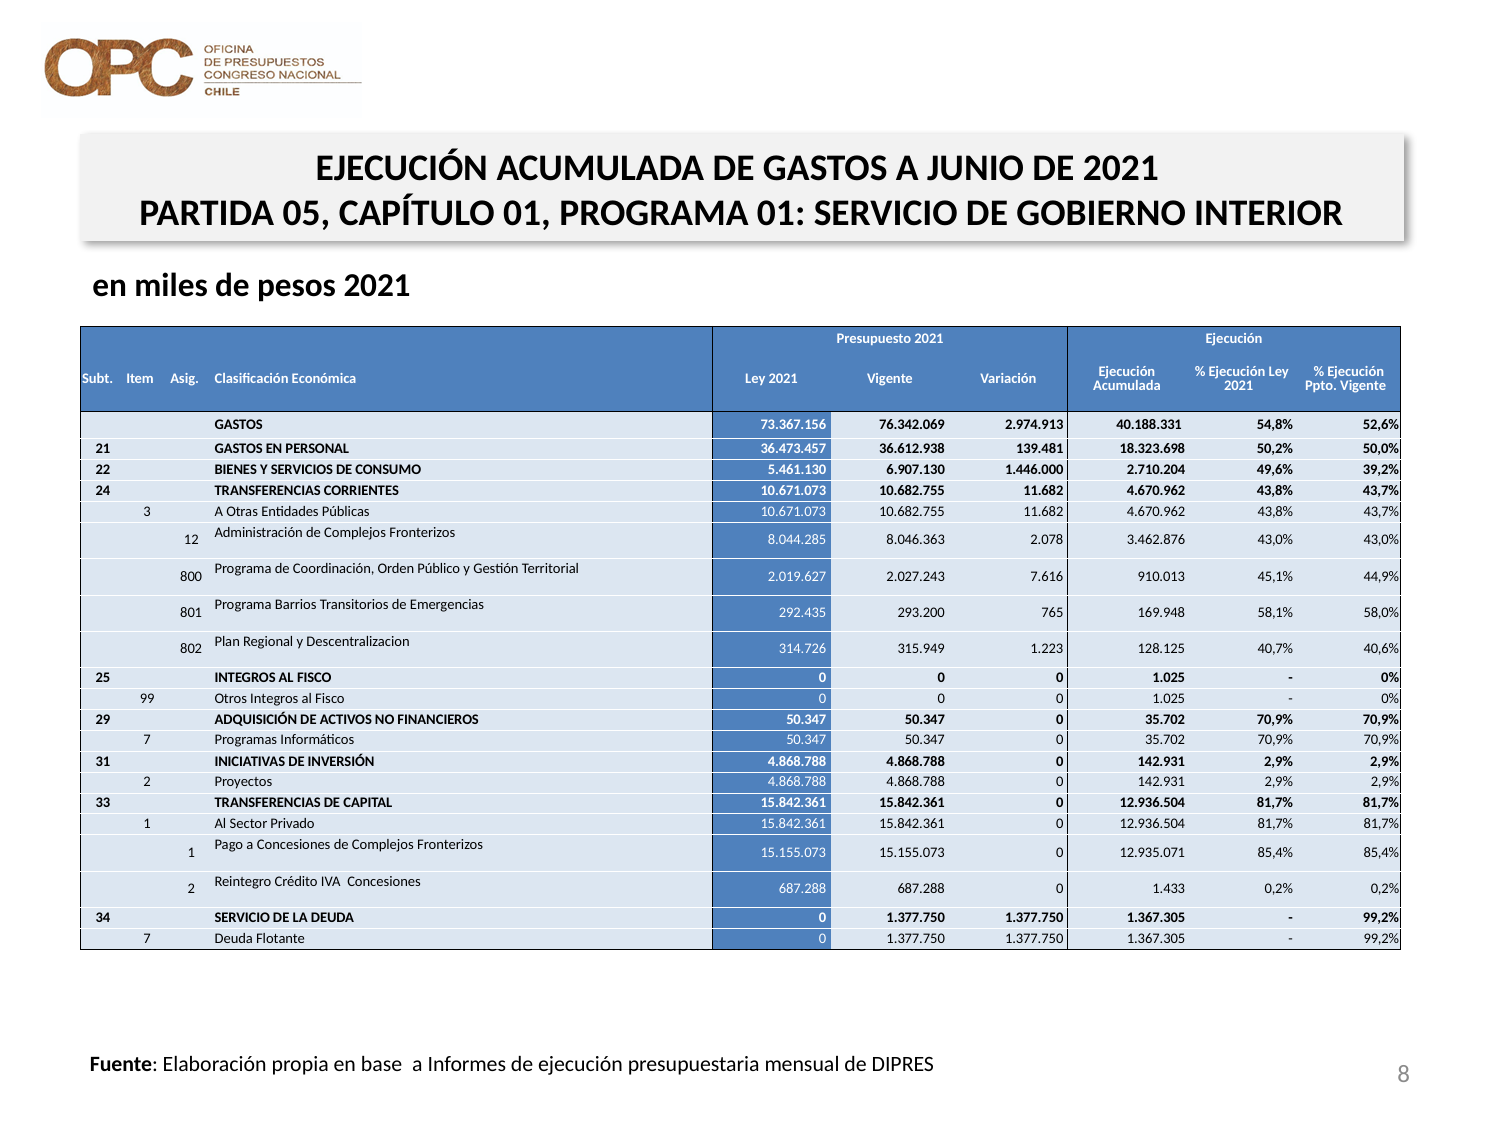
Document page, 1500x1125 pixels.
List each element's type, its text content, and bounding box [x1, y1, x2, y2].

table_cell [125, 908, 169, 928]
table_cell 0 [949, 794, 1067, 813]
table_cell 0 [949, 773, 1067, 793]
text_box EJECUCIÓN ACUMULADA DE GASTOS A JUNIO DE 2021 PARTIDA 05, CAPÍTULO 01, PROGRAMA 01: SERVICIO DE GOBIERNO INTERIOR [80, 134, 1403, 241]
table_cell Pago a Concesiones de Complejos Fronterizos [213, 835, 712, 871]
table_cell [169, 773, 213, 793]
table_cell 31 [81, 752, 125, 772]
table_cell [125, 439, 169, 459]
table_header Presupuesto 2021 [713, 327, 1067, 347]
table_cell 4.670.962 [1068, 502, 1186, 522]
table_cell [125, 559, 169, 595]
table_cell 36.612.938 [831, 439, 949, 459]
table_cell 2,9% [1186, 752, 1294, 772]
table_cell [125, 835, 169, 871]
table_cell - [1186, 908, 1294, 928]
table_cell 15.842.361 [713, 814, 831, 834]
table_cell 50.347 [831, 710, 949, 730]
table_cell 58,0% [1294, 596, 1400, 631]
table_cell 2.710.204 [1068, 460, 1186, 480]
table_cell [125, 481, 169, 501]
table_cell 8.046.363 [831, 523, 949, 558]
table_cell 50,0% [1294, 439, 1400, 459]
table_header [125, 327, 169, 347]
table_cell Ley 2021 [713, 347, 831, 411]
table_cell 85,4% [1186, 835, 1294, 871]
table_cell 0 [713, 689, 831, 709]
table_cell [81, 559, 125, 595]
table_cell Programas Informáticos [213, 731, 712, 751]
table_cell 0 [949, 689, 1067, 709]
table_cell GASTOS [213, 412, 712, 438]
table_cell 35.702 [1068, 731, 1186, 751]
table_cell 1.377.750 [949, 908, 1067, 928]
table_cell 10.671.073 [713, 502, 831, 522]
table_cell 6.907.130 [831, 460, 949, 480]
table_cell 76.342.069 [831, 412, 949, 438]
table_cell Deuda Flotante [213, 929, 712, 949]
table_cell 169.948 [1068, 596, 1186, 631]
table_cell 73.367.156 [713, 412, 831, 438]
table_cell 142.931 [1068, 773, 1186, 793]
table_cell 0 [713, 908, 831, 928]
table_cell 43,7% [1294, 502, 1400, 522]
table_cell 0 [949, 814, 1067, 834]
table_cell 11.682 [949, 502, 1067, 522]
table_cell 2,9% [1294, 773, 1400, 793]
table_cell 7 [125, 929, 169, 949]
table_cell 2,9% [1294, 752, 1400, 772]
table_cell 45,1% [1186, 559, 1294, 595]
table_cell 54,8% [1186, 412, 1294, 438]
table_cell 1.377.750 [831, 908, 949, 928]
table_cell 12.936.504 [1068, 814, 1186, 834]
table_cell 43,8% [1186, 502, 1294, 522]
table_cell BIENES Y SERVICIOS DE CONSUMO [213, 460, 712, 480]
table_cell 81,7% [1294, 794, 1400, 813]
table_cell GASTOS EN PERSONAL [213, 439, 712, 459]
table_cell 99,2% [1294, 908, 1400, 928]
table_cell [81, 929, 125, 949]
table_cell 687.288 [713, 872, 831, 907]
table_cell Reintegro Crédito IVA Concesiones [213, 872, 712, 907]
table_cell [81, 596, 125, 631]
table_cell [169, 481, 213, 501]
table_cell [125, 794, 169, 813]
table_cell 40,6% [1294, 632, 1400, 667]
table_header [213, 327, 712, 347]
table_cell 18.323.698 [1068, 439, 1186, 459]
table_cell [81, 632, 125, 667]
table_cell 292.435 [713, 596, 831, 631]
table_cell 2.019.627 [713, 559, 831, 595]
table_cell 1.025 [1068, 668, 1186, 688]
table_cell 70,9% [1186, 710, 1294, 730]
table_cell 1.025 [1068, 689, 1186, 709]
table_cell A Otras Entidades Públicas [213, 502, 712, 522]
table_cell SERVICIO DE LA DEUDA [213, 908, 712, 928]
table_cell Programa Barrios Transitorios de Emergencias [213, 596, 712, 631]
table_cell 7.616 [949, 559, 1067, 595]
table_cell 4.868.788 [831, 752, 949, 772]
table_cell 50,2% [1186, 439, 1294, 459]
table_cell [125, 460, 169, 480]
table_cell 801 [169, 596, 213, 631]
table_cell INICIATIVAS DE INVERSIÓN [213, 752, 712, 772]
table_cell - [1186, 929, 1294, 949]
table_cell [169, 814, 213, 834]
table_cell 25 [81, 668, 125, 688]
table_cell Otros Integros al Fisco [213, 689, 712, 709]
table_cell 0% [1294, 689, 1400, 709]
table_cell 910.013 [1068, 559, 1186, 595]
table_cell [81, 773, 125, 793]
table_cell 7 [125, 731, 169, 751]
table_cell 0,2% [1294, 872, 1400, 907]
table_cell Al Sector Privado [213, 814, 712, 834]
table_cell 70,9% [1294, 710, 1400, 730]
table_cell 802 [169, 632, 213, 667]
table_cell 52,6% [1294, 412, 1400, 438]
table_cell 0,2% [1186, 872, 1294, 907]
table_cell 314.726 [713, 632, 831, 667]
table_cell Item [125, 347, 169, 411]
table_cell 22 [81, 460, 125, 480]
table_cell 10.682.755 [831, 481, 949, 501]
table_cell 35.702 [1068, 710, 1186, 730]
table_cell [169, 908, 213, 928]
table_cell 0 [713, 929, 831, 949]
table_cell 81,7% [1186, 814, 1294, 834]
table_cell [125, 668, 169, 688]
table_cell [169, 794, 213, 813]
table_cell [81, 523, 125, 558]
table_cell 50.347 [713, 710, 831, 730]
table_cell ADQUISICIÓN DE ACTIVOS NO FINANCIEROS [213, 710, 712, 730]
table_cell 4.868.788 [713, 773, 831, 793]
table_cell 81,7% [1294, 814, 1400, 834]
table_cell 3 [125, 502, 169, 522]
table_cell [169, 929, 213, 949]
table_cell 50.347 [713, 731, 831, 751]
table_cell 2.974.913 [949, 412, 1067, 438]
table_cell 11.682 [949, 481, 1067, 501]
table_cell 4.868.788 [713, 752, 831, 772]
table_cell 34 [81, 908, 125, 928]
table_cell 1.367.305 [1068, 908, 1186, 928]
table_cell 70,9% [1186, 731, 1294, 751]
table_cell 2 [125, 773, 169, 793]
table_cell Administración de Complejos Fronterizos [213, 523, 712, 558]
table_cell 0% [1294, 668, 1400, 688]
table_cell 1.377.750 [831, 929, 949, 949]
table_cell Subt. [81, 347, 125, 411]
table_cell 0 [949, 872, 1067, 907]
table_header Ejecución [1068, 327, 1400, 347]
table_cell 99,2% [1294, 929, 1400, 949]
table_cell [81, 689, 125, 709]
table_cell 49,6% [1186, 460, 1294, 480]
table_cell 0 [949, 752, 1067, 772]
table_cell % Ejecución Ley 2021 [1186, 347, 1294, 411]
table_cell Clasificación Económica [213, 347, 712, 411]
table_cell Vigente [831, 347, 949, 411]
table_cell 40,7% [1186, 632, 1294, 667]
table_cell 0 [831, 668, 949, 688]
table_cell [125, 710, 169, 730]
table_cell 10.671.073 [713, 481, 831, 501]
table_cell 24 [81, 481, 125, 501]
table_cell 0 [831, 689, 949, 709]
table_cell 33 [81, 794, 125, 813]
slide_number 8 [1074, 1042, 1425, 1103]
table_cell [169, 502, 213, 522]
table_cell 1.377.750 [949, 929, 1067, 949]
table_cell [125, 523, 169, 558]
table_cell 39,2% [1294, 460, 1400, 480]
table_cell 765 [949, 596, 1067, 631]
table_cell 8.044.285 [713, 523, 831, 558]
table_cell 70,9% [1294, 731, 1400, 751]
table_cell 99 [125, 689, 169, 709]
table_cell [81, 814, 125, 834]
table_cell [81, 872, 125, 907]
table_cell [81, 835, 125, 871]
table_cell [169, 710, 213, 730]
table_cell 0 [949, 835, 1067, 871]
table_cell 43,8% [1186, 481, 1294, 501]
table_cell 2 [169, 872, 213, 907]
table_cell 15.155.073 [831, 835, 949, 871]
table_cell 0 [949, 710, 1067, 730]
table_cell 43,7% [1294, 481, 1400, 501]
table_cell 15.155.073 [713, 835, 831, 871]
table_cell [125, 752, 169, 772]
table_cell 10.682.755 [831, 502, 949, 522]
table_cell 12 [169, 523, 213, 558]
table_cell 2,9% [1186, 773, 1294, 793]
text_box en miles de pesos 2021 [77, 255, 1403, 289]
table_cell 12.935.071 [1068, 835, 1186, 871]
table_cell 40.188.331 [1068, 412, 1186, 438]
table_cell 58,1% [1186, 596, 1294, 631]
table_cell [169, 731, 213, 751]
table_cell 3.462.876 [1068, 523, 1186, 558]
table_cell [125, 596, 169, 631]
table_cell 1.446.000 [949, 460, 1067, 480]
table_cell 0 [713, 668, 831, 688]
table_cell 44,9% [1294, 559, 1400, 595]
table_cell 800 [169, 559, 213, 595]
table_cell [81, 731, 125, 751]
table_cell 139.481 [949, 439, 1067, 459]
table_cell 142.931 [1068, 752, 1186, 772]
table_cell 85,4% [1294, 835, 1400, 871]
table_cell TRANSFERENCIAS DE CAPITAL [213, 794, 712, 813]
table_cell 687.288 [831, 872, 949, 907]
table_cell 43,0% [1186, 523, 1294, 558]
table_cell 0 [949, 668, 1067, 688]
table_cell [125, 632, 169, 667]
table_cell [169, 689, 213, 709]
table_cell % Ejecución Ppto. Vigente [1294, 347, 1400, 411]
table_cell [125, 412, 169, 438]
table_cell 1 [125, 814, 169, 834]
table_cell Asig. [169, 347, 213, 411]
table_cell [169, 412, 213, 438]
table_header [81, 327, 125, 347]
table_cell 81,7% [1186, 794, 1294, 813]
table_cell 1.433 [1068, 872, 1186, 907]
table_cell 43,0% [1294, 523, 1400, 558]
table_cell 1.223 [949, 632, 1067, 667]
table_cell 36.473.457 [713, 439, 831, 459]
table_cell INTEGROS AL FISCO [213, 668, 712, 688]
table_cell 1.367.305 [1068, 929, 1186, 949]
table_cell 293.200 [831, 596, 949, 631]
table_cell - [1186, 668, 1294, 688]
table_cell 128.125 [1068, 632, 1186, 667]
table_cell 2.078 [949, 523, 1067, 558]
table_cell 50.347 [831, 731, 949, 751]
table_cell 29 [81, 710, 125, 730]
table_cell [169, 460, 213, 480]
table_cell Variación [949, 347, 1067, 411]
table_cell 4.868.788 [831, 773, 949, 793]
table_cell 21 [81, 439, 125, 459]
table_cell [81, 502, 125, 522]
table_cell 1 [169, 835, 213, 871]
table_cell [81, 412, 125, 438]
table_cell TRANSFERENCIAS CORRIENTES [213, 481, 712, 501]
table_cell [169, 752, 213, 772]
table_cell 0 [949, 731, 1067, 751]
table_cell Ejecución Acumulada [1068, 347, 1186, 411]
table_header [169, 327, 213, 347]
table_cell 315.949 [831, 632, 949, 667]
table_cell 15.842.361 [713, 794, 831, 813]
table_cell 5.461.130 [713, 460, 831, 480]
table_cell 15.842.361 [831, 814, 949, 834]
table_cell [169, 439, 213, 459]
picture [41, 22, 362, 118]
table_cell [169, 668, 213, 688]
table_cell Proyectos [213, 773, 712, 793]
table_cell 2.027.243 [831, 559, 949, 595]
table_cell Programa de Coordinación, Orden Público y Gestión Territorial [213, 559, 712, 595]
table_cell - [1186, 689, 1294, 709]
table_cell Plan Regional y Descentralizacion [213, 632, 712, 667]
table_cell 15.842.361 [831, 794, 949, 813]
table_cell [125, 872, 169, 907]
table_cell 12.936.504 [1068, 794, 1186, 813]
table_cell 4.670.962 [1068, 481, 1186, 501]
